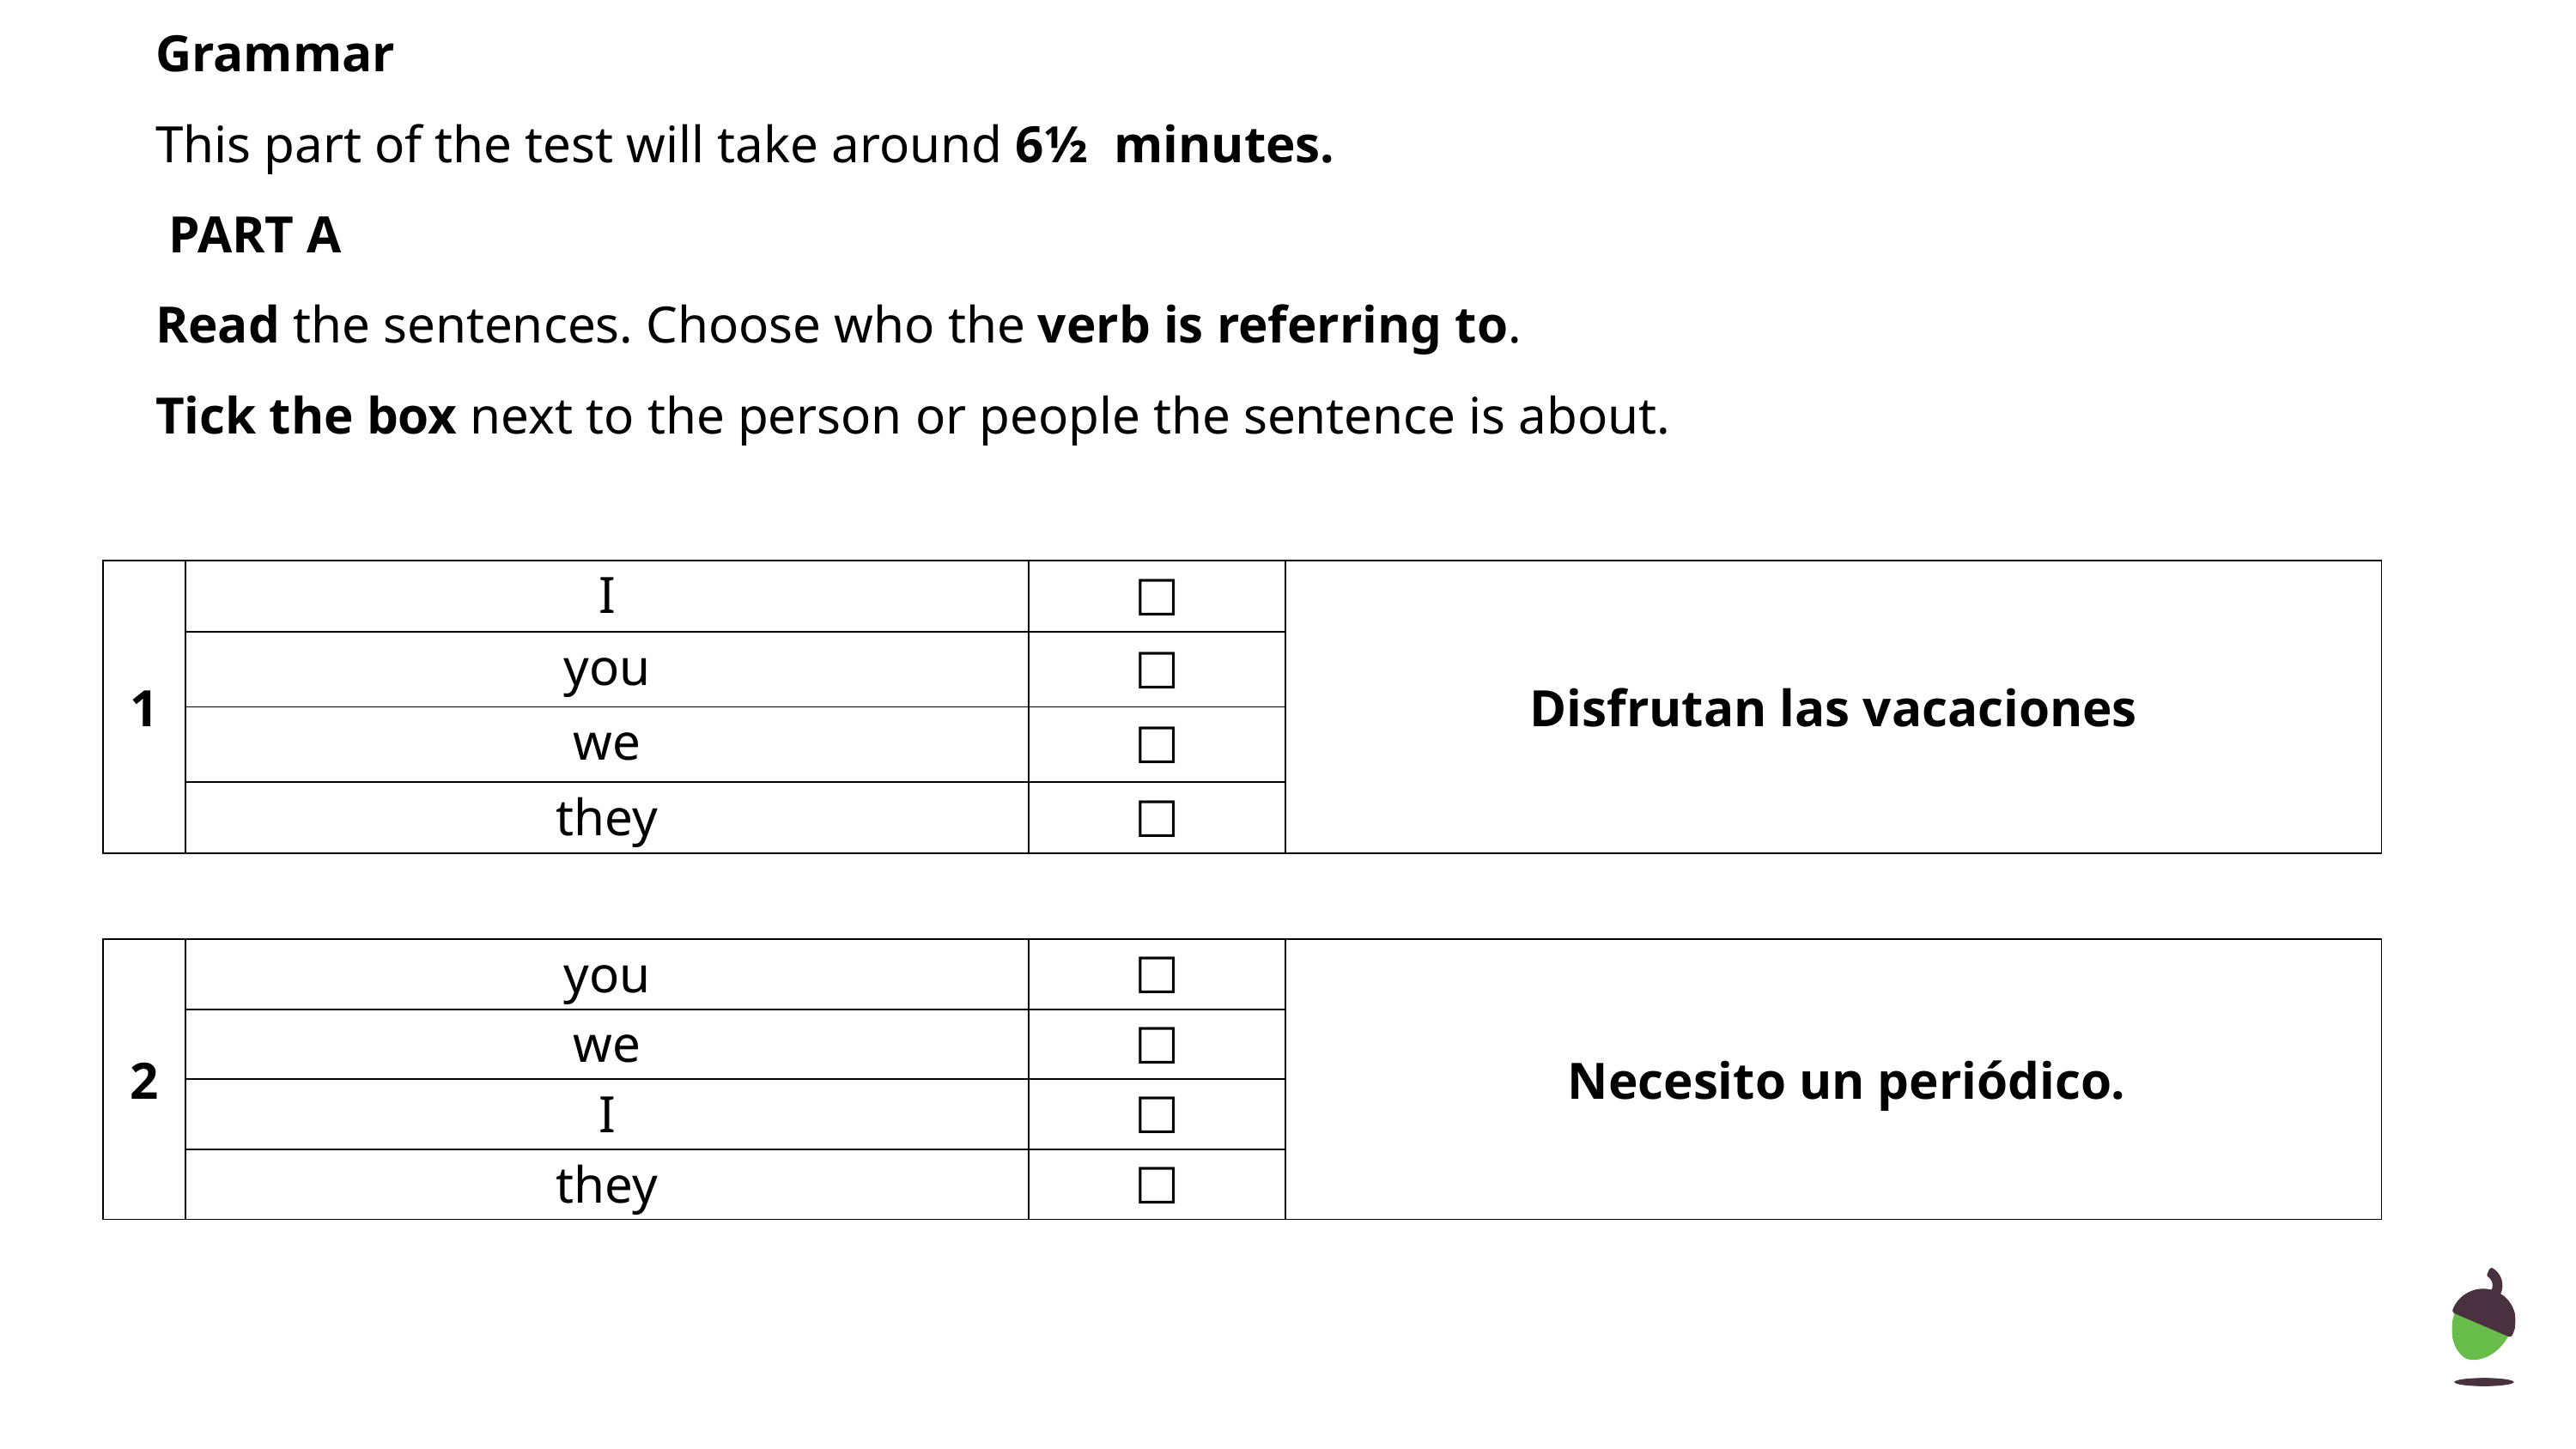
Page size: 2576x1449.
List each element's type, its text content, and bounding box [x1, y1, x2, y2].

table_header 2 [104, 940, 185, 1219]
table_header Disfrutan las vacaciones [1286, 561, 2381, 852]
table_header 1 [104, 561, 185, 852]
table_cell ☐ [1030, 633, 1285, 706]
table_header ☐ [1030, 940, 1285, 1009]
table_cell we [186, 1010, 1028, 1078]
table_cell ☐ [1030, 783, 1285, 852]
table_cell ☐ [1030, 1150, 1285, 1219]
table_header you [186, 940, 1028, 1009]
table_cell they [186, 1150, 1028, 1219]
picture [2451, 1268, 2516, 1386]
text_box Grammar This part of the test will take around 6½ minutes. PART A Read the sentences. Choose who the verb is referring to. Tick the box next to the person or people the sentence is about. [143, 0, 2533, 423]
table_header ☐ [1030, 561, 1285, 631]
table_cell we [186, 707, 1028, 781]
table_cell ☐ [1030, 1080, 1285, 1149]
table_cell ☐ [1030, 707, 1285, 781]
table_cell I [186, 1080, 1028, 1149]
table_header I [186, 561, 1028, 631]
table_header Necesito un periódico. [1286, 940, 2381, 1219]
table_cell ☐ [1030, 1010, 1285, 1078]
table_cell you [186, 633, 1028, 706]
table_cell they [186, 783, 1028, 852]
